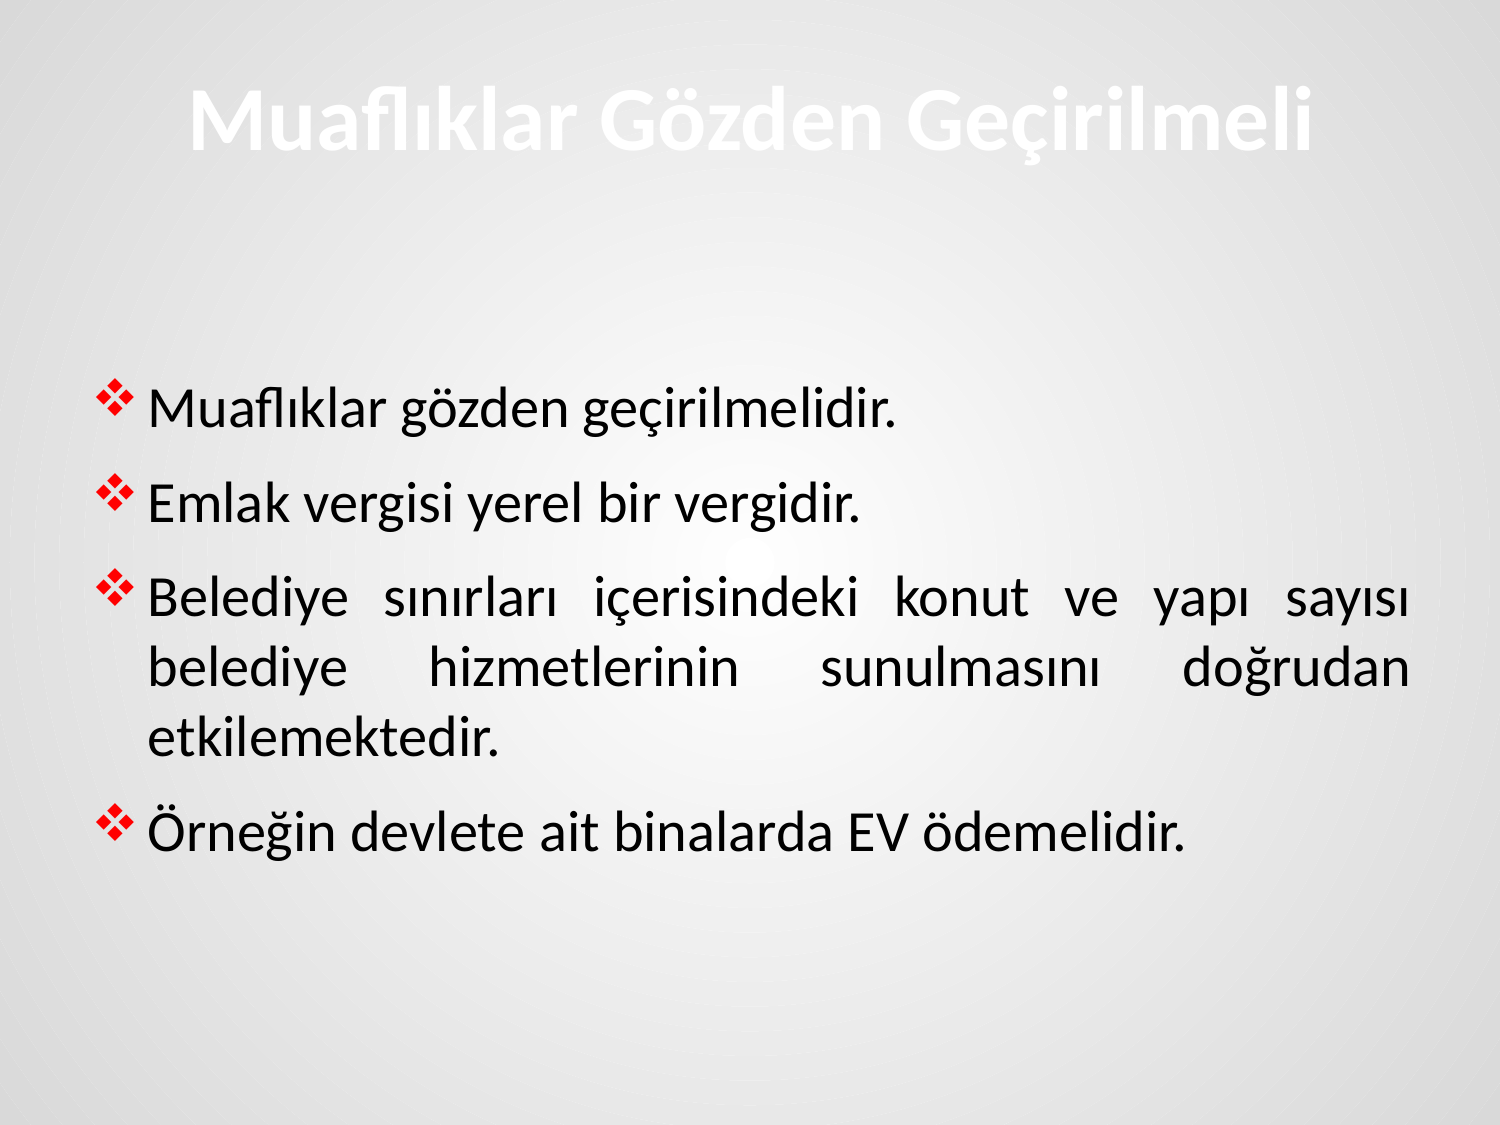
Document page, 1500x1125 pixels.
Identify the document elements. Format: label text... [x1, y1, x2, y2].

title Muaflıklar Gözden Geçirilmeli [76, 42, 1427, 185]
list Muaflıklar gözden geçirilmelidir. Emlak vergisi yerel bir vergidir. Belediye sınırları içerisindeki konut ve yapı sayısı belediye hizmetlerinin sunulmasını doğrudan etkilemektedir. Örneğin devlete ait binalarda EV ödemelidir. [76, 219, 1427, 1083]
